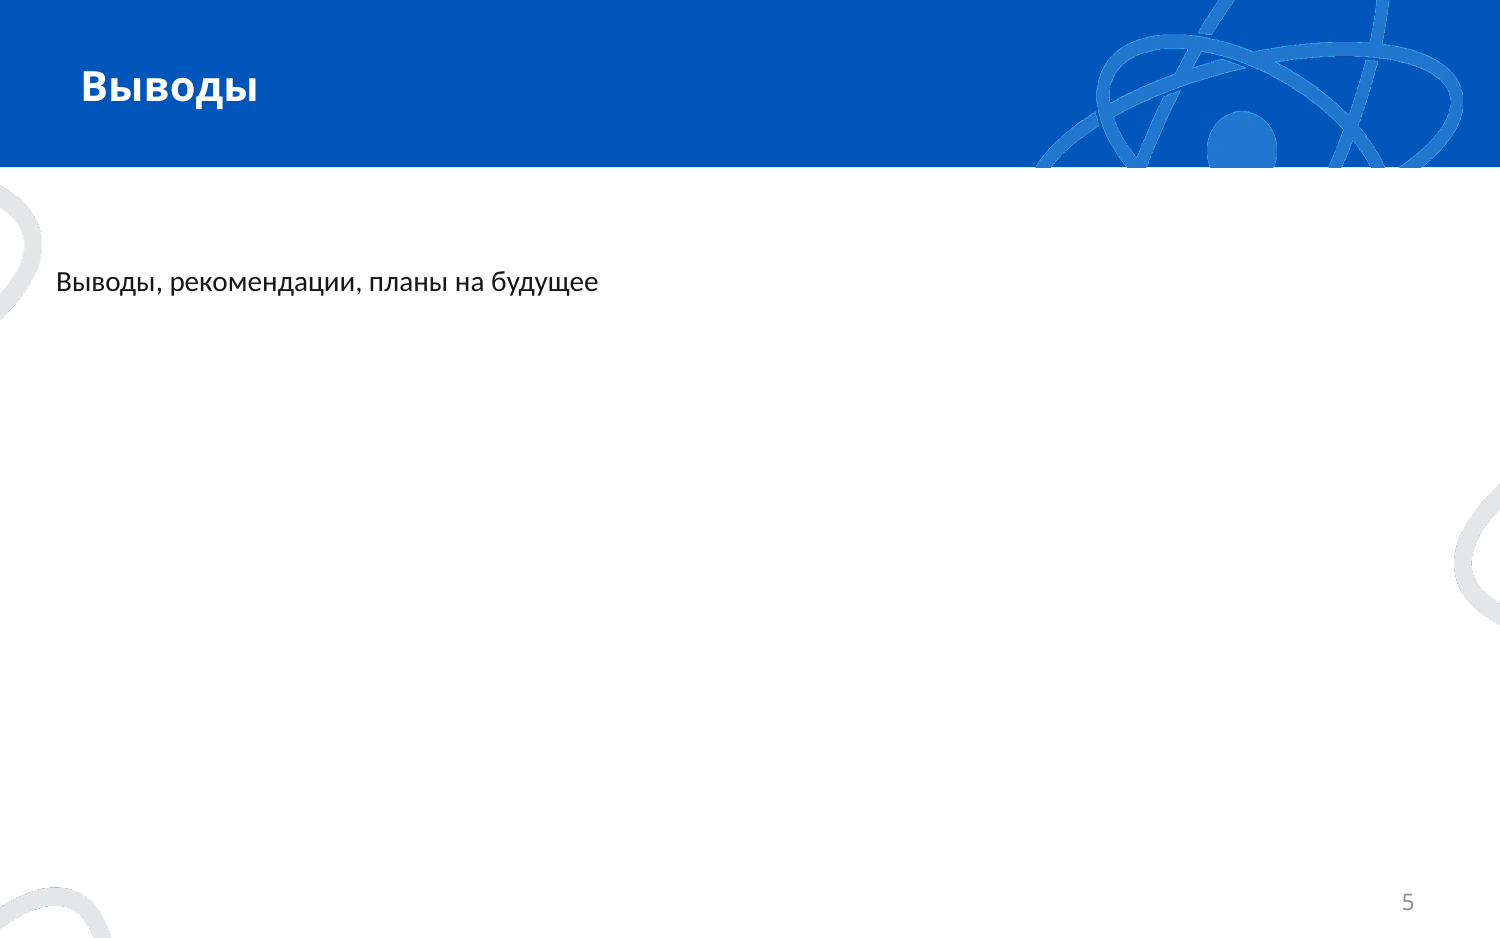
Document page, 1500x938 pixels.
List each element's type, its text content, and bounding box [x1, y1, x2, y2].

picture [0, 173, 91, 380]
picture [989, 0, 1500, 168]
picture [1439, 462, 1500, 639]
picture [0, 860, 121, 938]
text_box Выводы, рекомендации, планы на будущее [41, 255, 1436, 305]
title Выводы [68, 53, 1433, 116]
